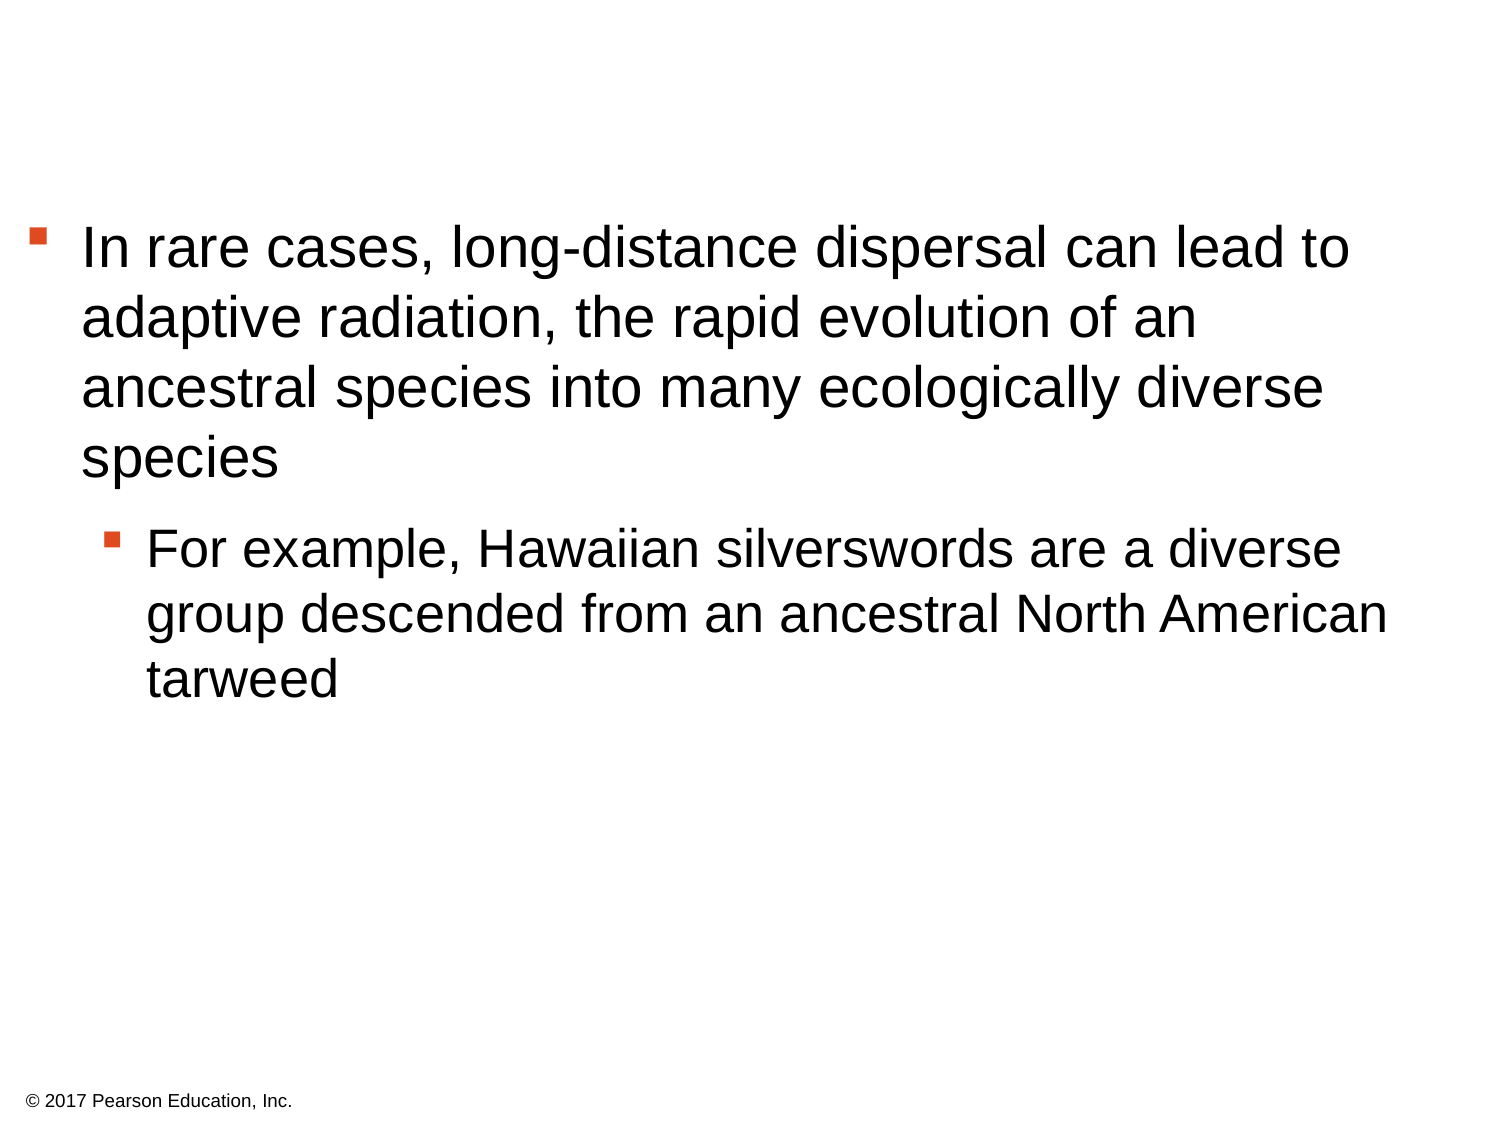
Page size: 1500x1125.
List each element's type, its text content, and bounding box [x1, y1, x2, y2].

footer © 2017 Pearson Education, Inc. [10, 1080, 518, 1119]
list In rare cases, long-distance dispersal can lead to adaptive radiation, the rapid evolution of an ancestral species into many ecologically diverse species For example, Hawaiian silverswords are a diverse group descended from an ancestral North American tarweed [24, 208, 1475, 1065]
